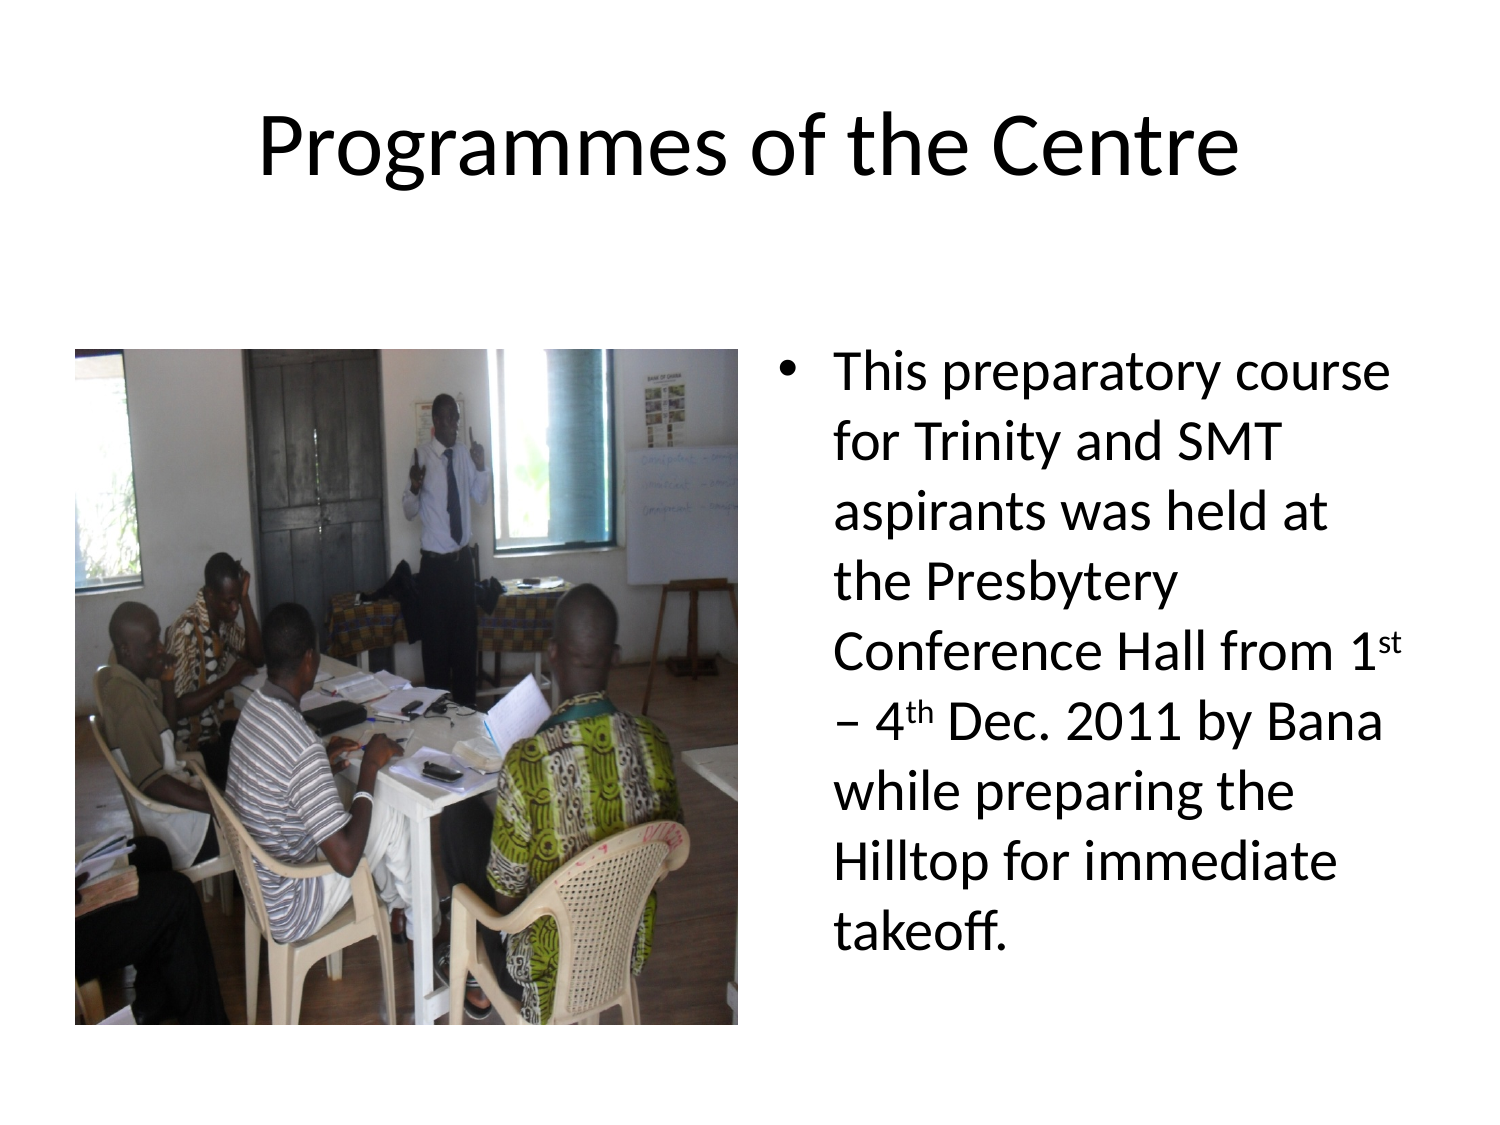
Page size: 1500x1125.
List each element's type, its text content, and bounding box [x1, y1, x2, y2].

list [74, 349, 738, 1026]
title Programmes of the Centre [75, 45, 1425, 233]
list This preparatory course for Trinity and SMT aspirants was held at the Presbytery Conference Hall from 1st – 4th Dec. 2011 by Bana while preparing the Hilltop for immediate takeoff. [762, 324, 1425, 1005]
